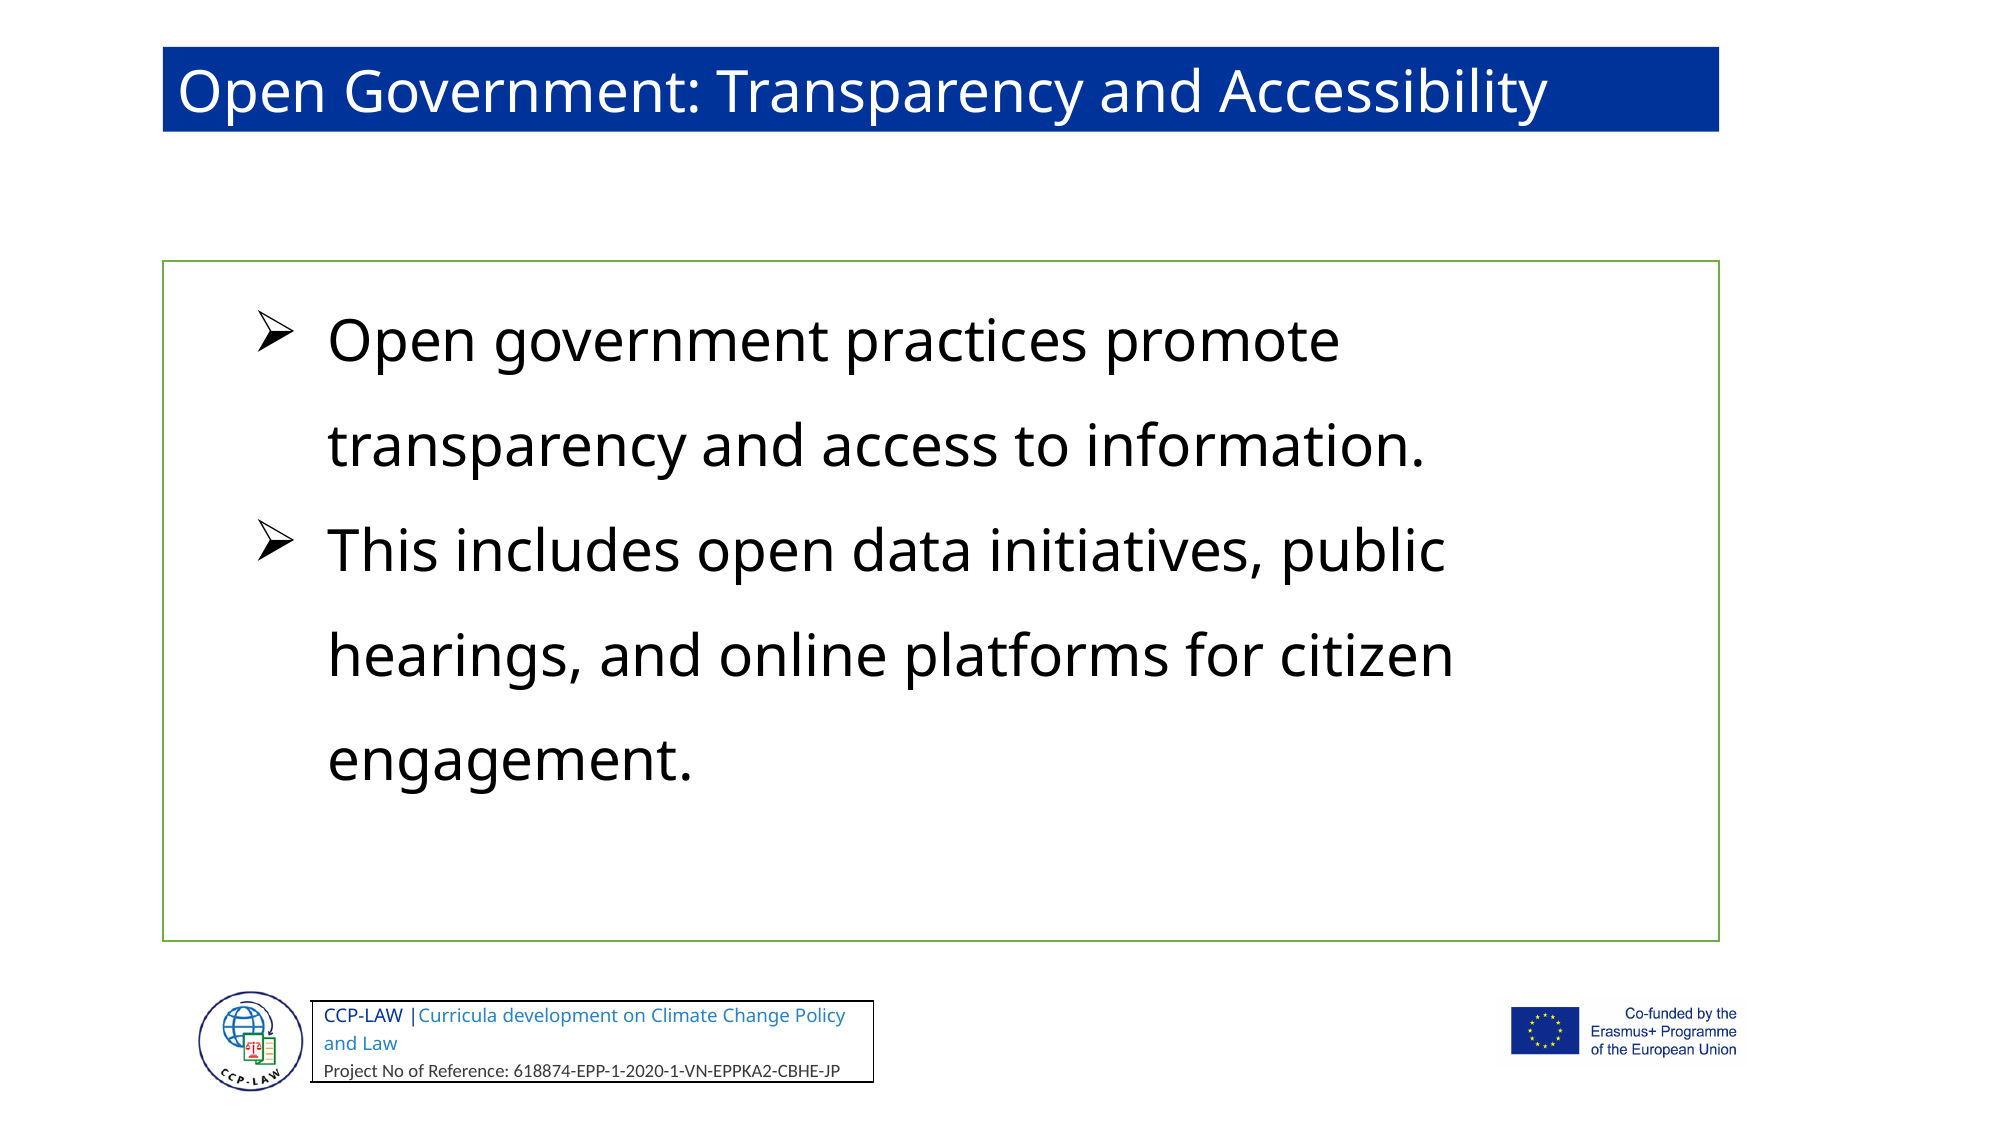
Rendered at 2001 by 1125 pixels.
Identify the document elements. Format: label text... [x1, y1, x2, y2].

text_box Open Government: Transparency and Accessibility [162, 46, 1720, 132]
picture [195, 984, 310, 1095]
text_box Open government practices promote transparency and access to information. This includes open data initiatives, public hearings, and online platforms for citizen engagement. [162, 261, 1720, 942]
picture [1497, 997, 1748, 1068]
